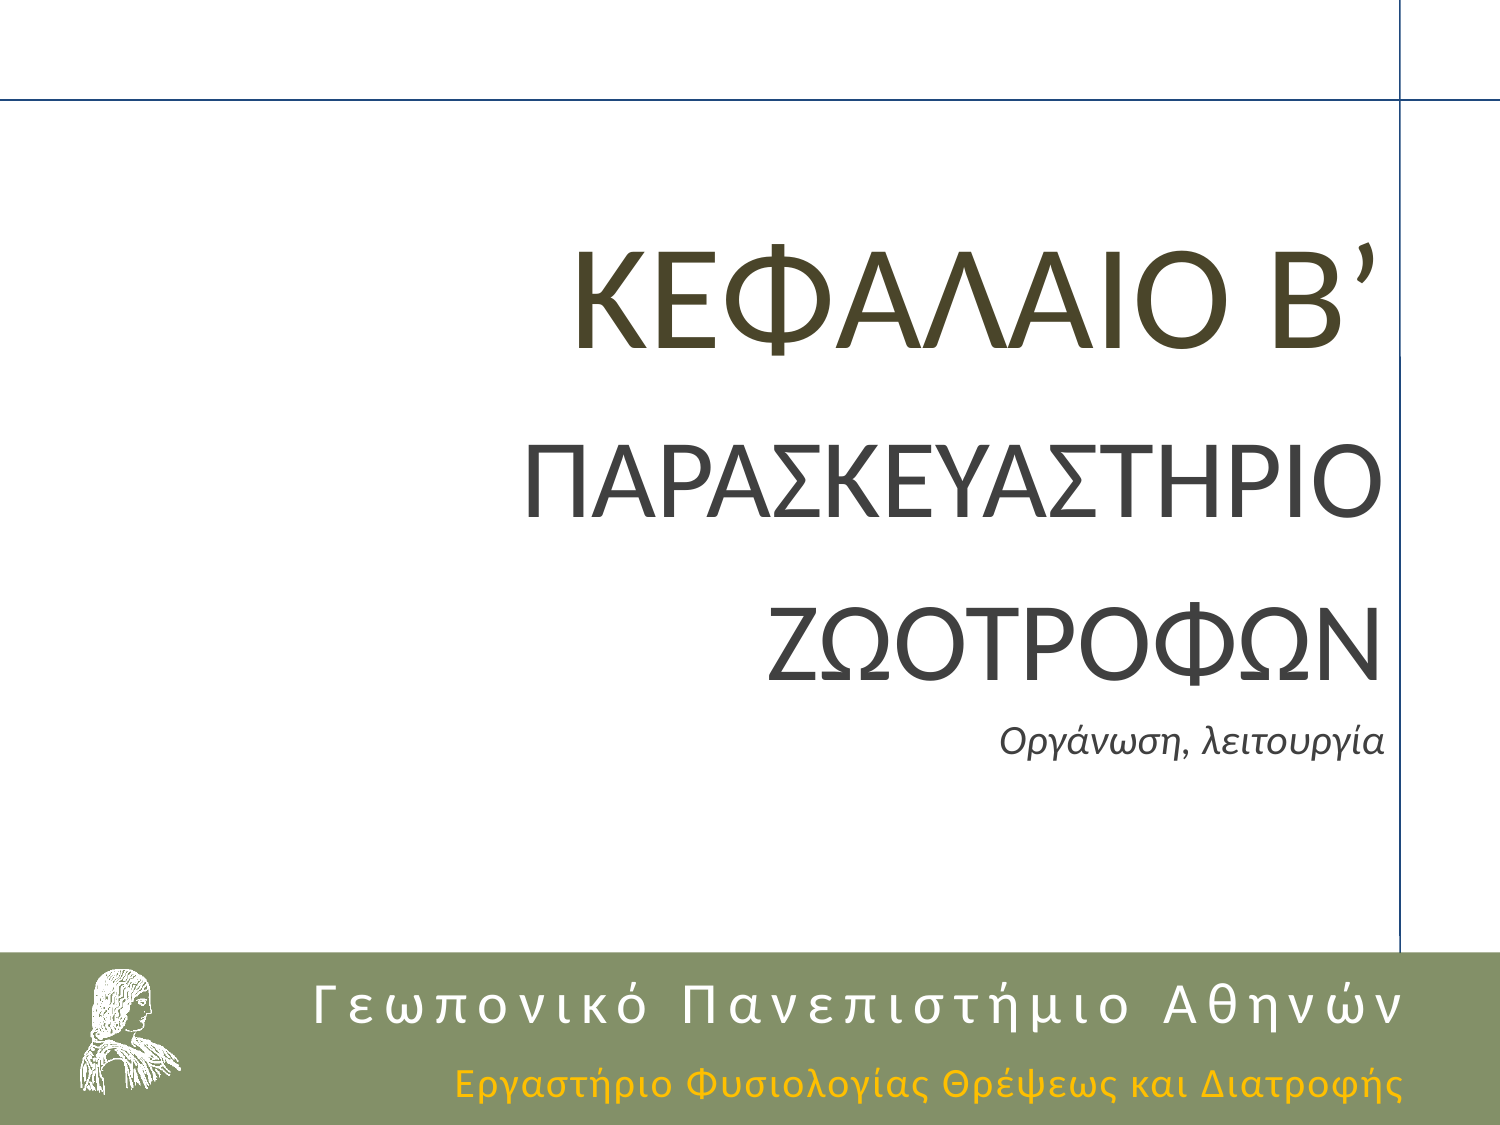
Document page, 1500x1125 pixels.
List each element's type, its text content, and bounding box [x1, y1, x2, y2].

text_box ΚΕΦΑΛΑΙΟ Β’ ΠΑΡΑΣΚΕΥΑΣΤΗΡΙΟ ΖΩΟΤΡΟΦΩΝ Οργάνωση, λειτουργία [37, 109, 1400, 825]
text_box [0, 951, 1500, 1125]
